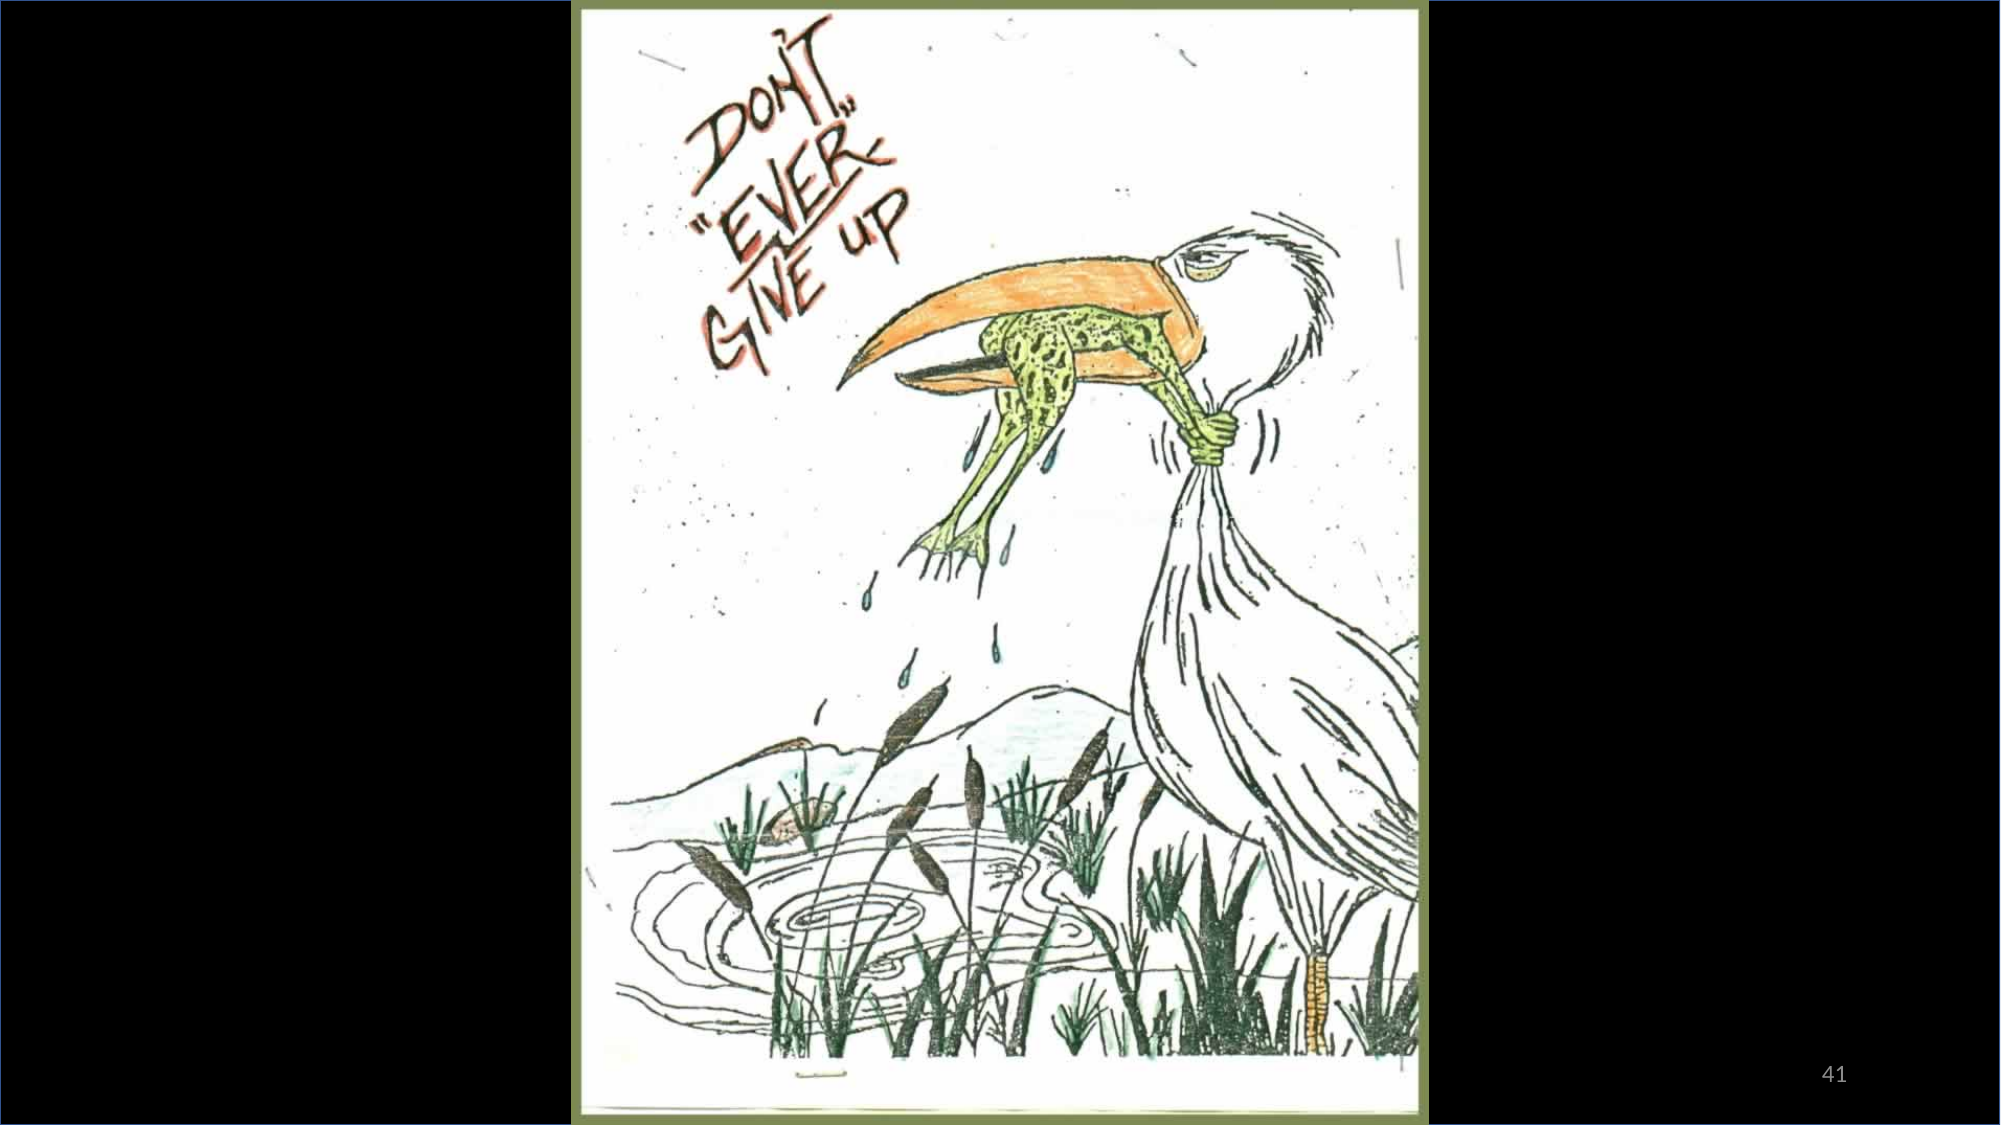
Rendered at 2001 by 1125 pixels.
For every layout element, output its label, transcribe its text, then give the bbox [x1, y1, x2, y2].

picture [571, 0, 1429, 1125]
slide_number 41 [1429, 1042, 1863, 1103]
